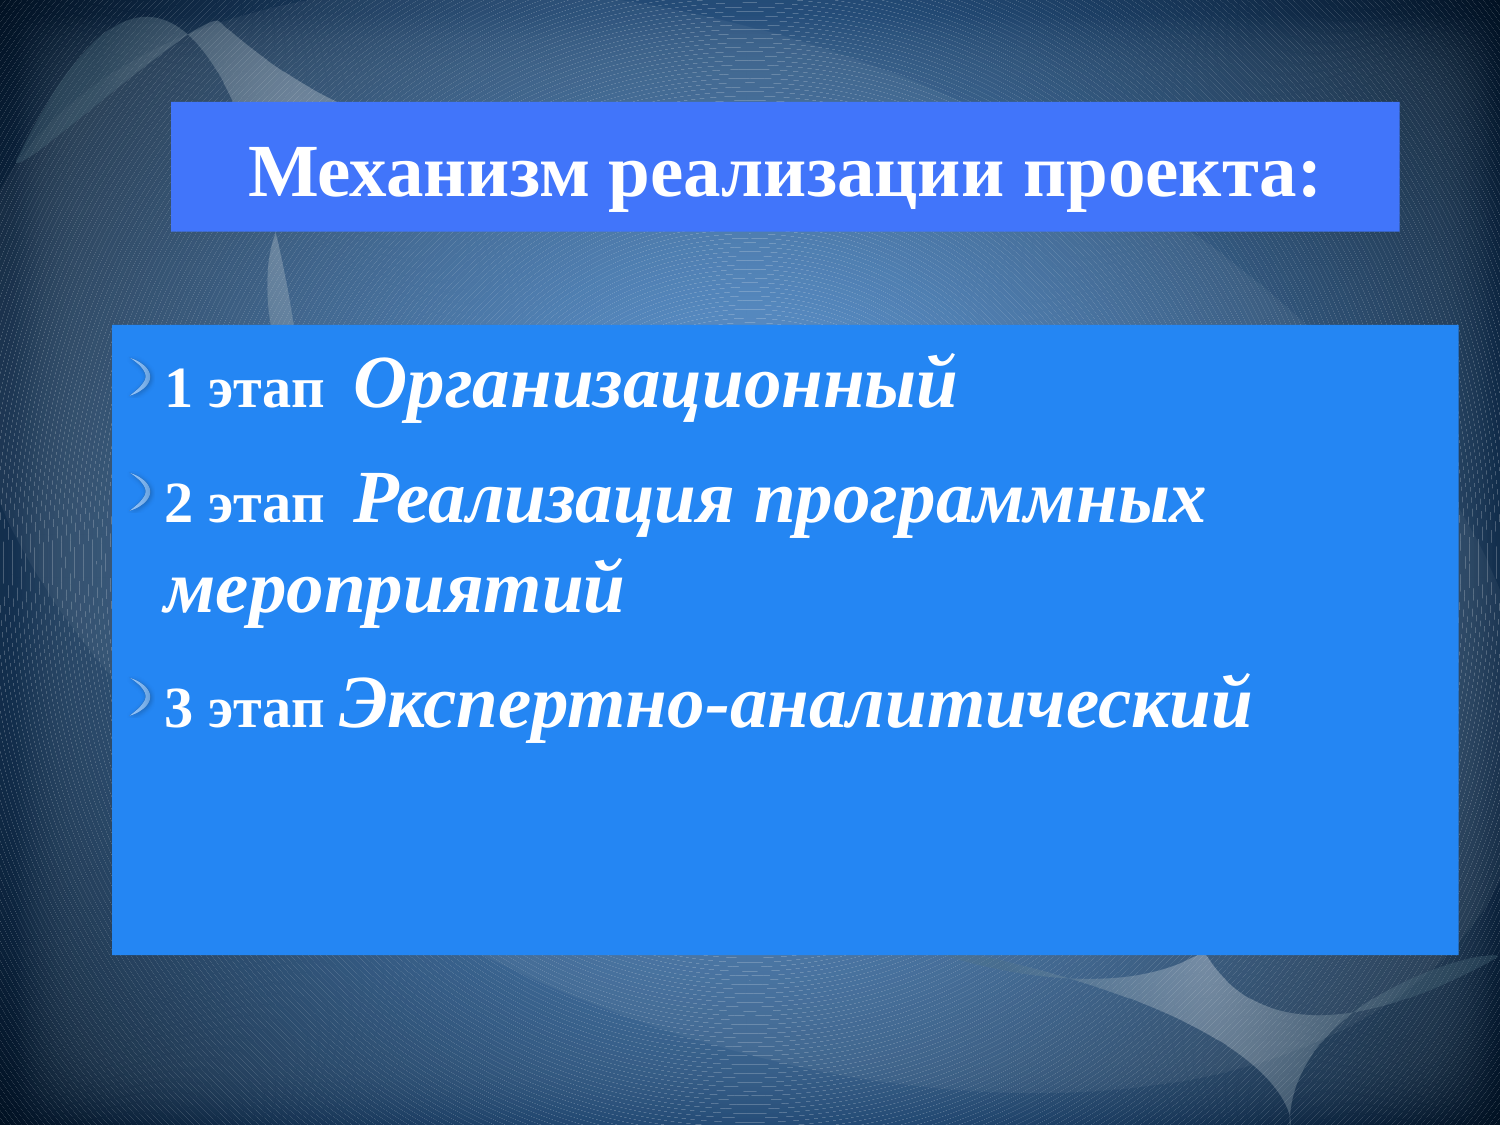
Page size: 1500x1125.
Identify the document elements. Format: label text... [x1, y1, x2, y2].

title Механизм реализации проекта: [171, 101, 1400, 232]
list 1 этап Организационный 2 этап Реализация программных мероприятий 3 этап Экспертно-аналитический [112, 324, 1459, 956]
picture [0, 0, 1500, 1125]
